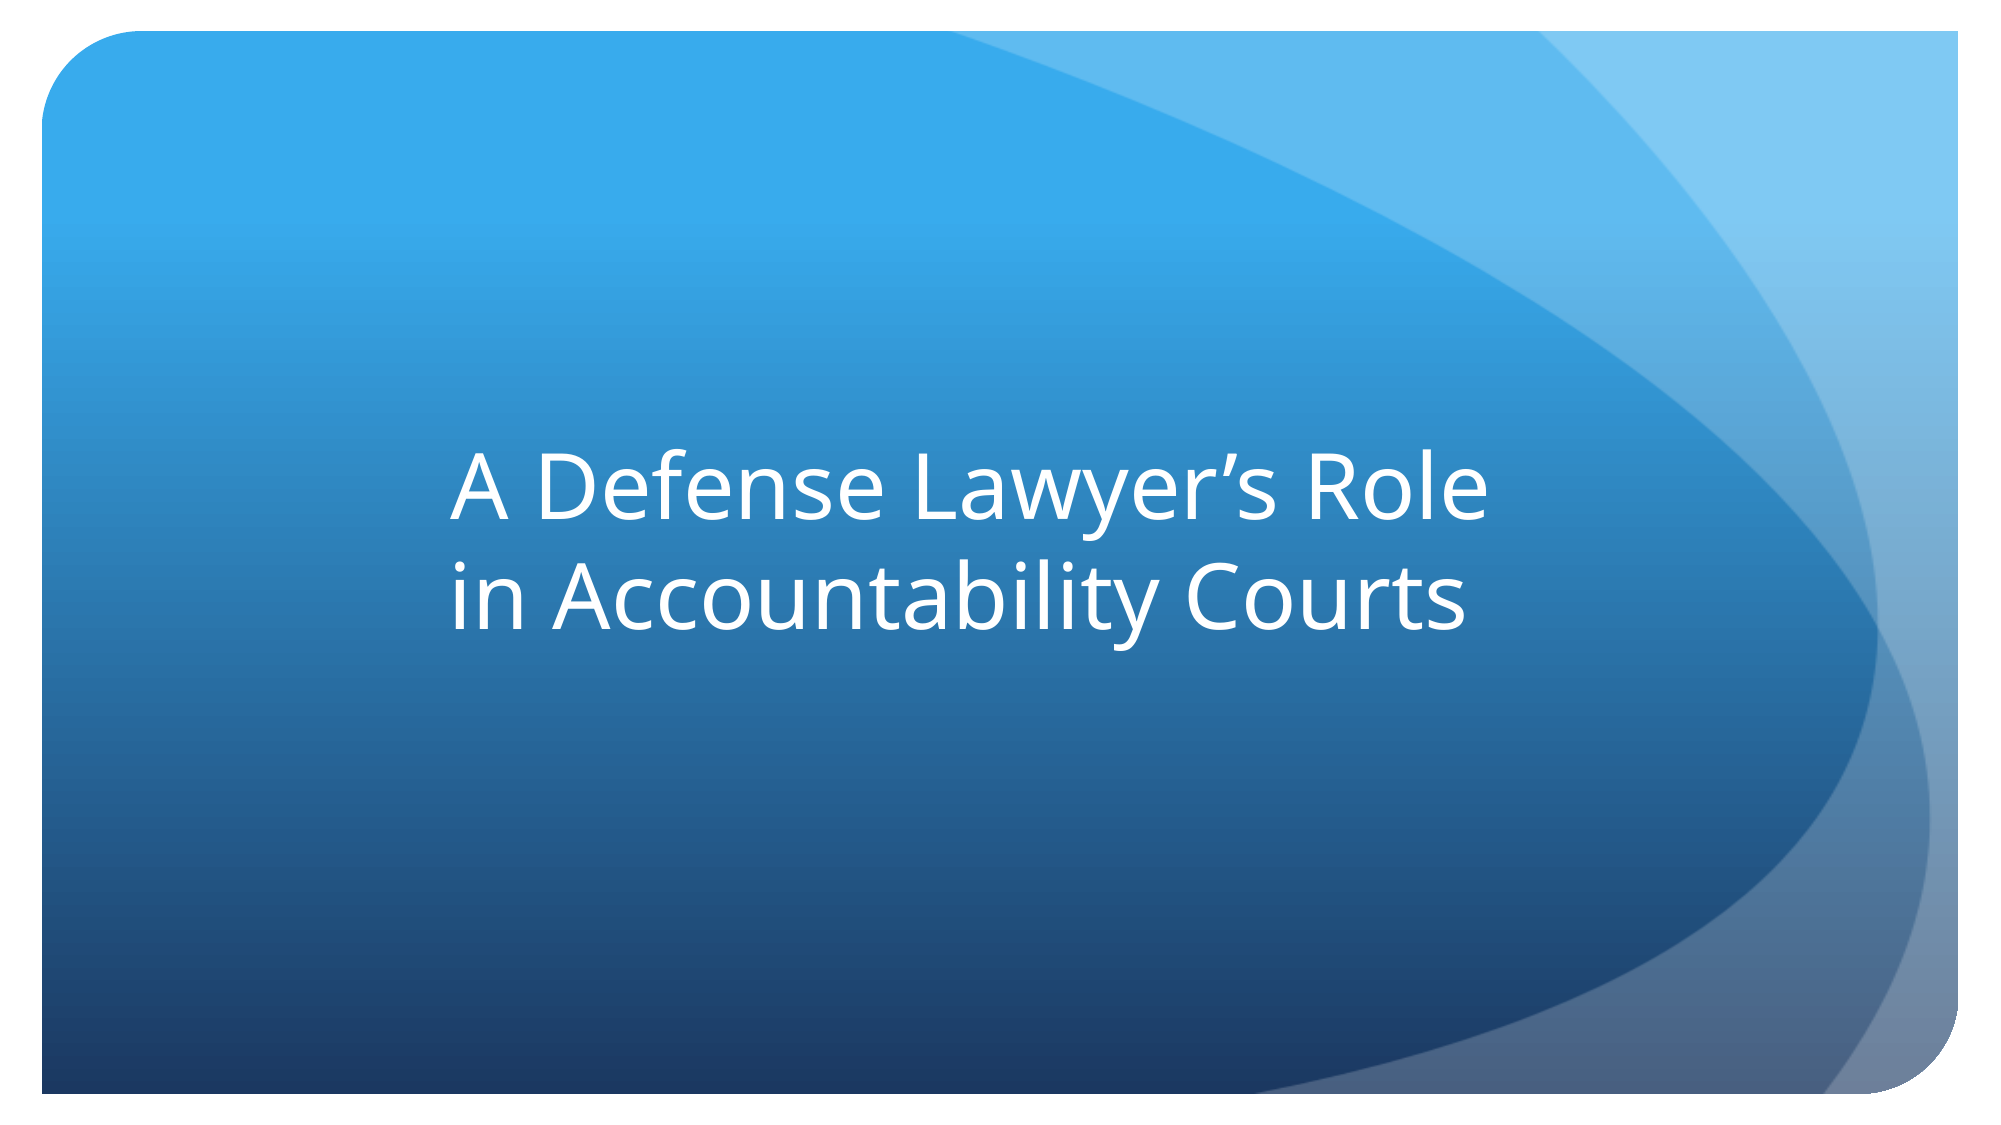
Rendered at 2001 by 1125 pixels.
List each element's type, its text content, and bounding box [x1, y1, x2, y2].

picture [33, 30, 1964, 1094]
title A Defense Lawyer’s Role in Accountability Courts [271, 381, 1671, 656]
